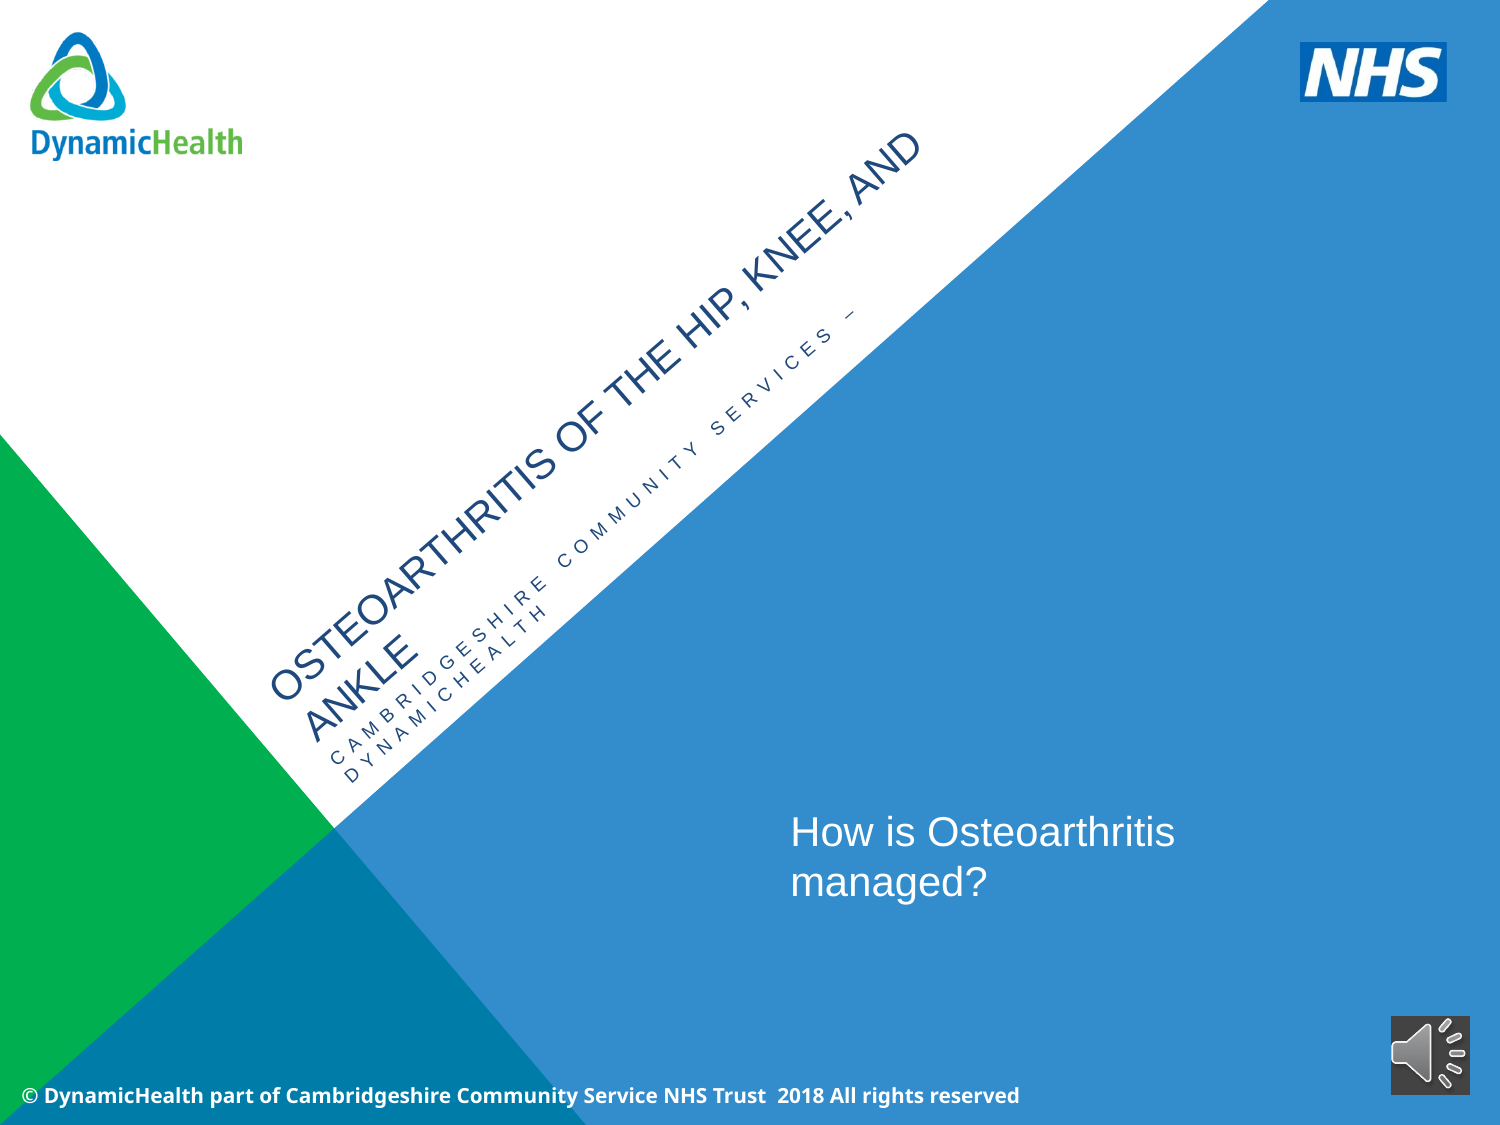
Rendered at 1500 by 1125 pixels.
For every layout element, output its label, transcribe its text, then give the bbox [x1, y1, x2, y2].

subtitle CAMBRIDGESHIRE Community Services – DynamicHealth [312, 61, 1154, 804]
picture [1300, 42, 1448, 102]
text_box © DynamicHealth part of Cambridgeshire Community Service NHS Trust 2018 All rights reserved [6, 1075, 1301, 1116]
text_box How is Osteoarthritis managed? [775, 797, 1374, 913]
title Osteoarthritis of the Hip, Knee, and Ankle [182, 4, 1012, 761]
picture [1390, 1015, 1471, 1096]
picture [28, 30, 242, 161]
